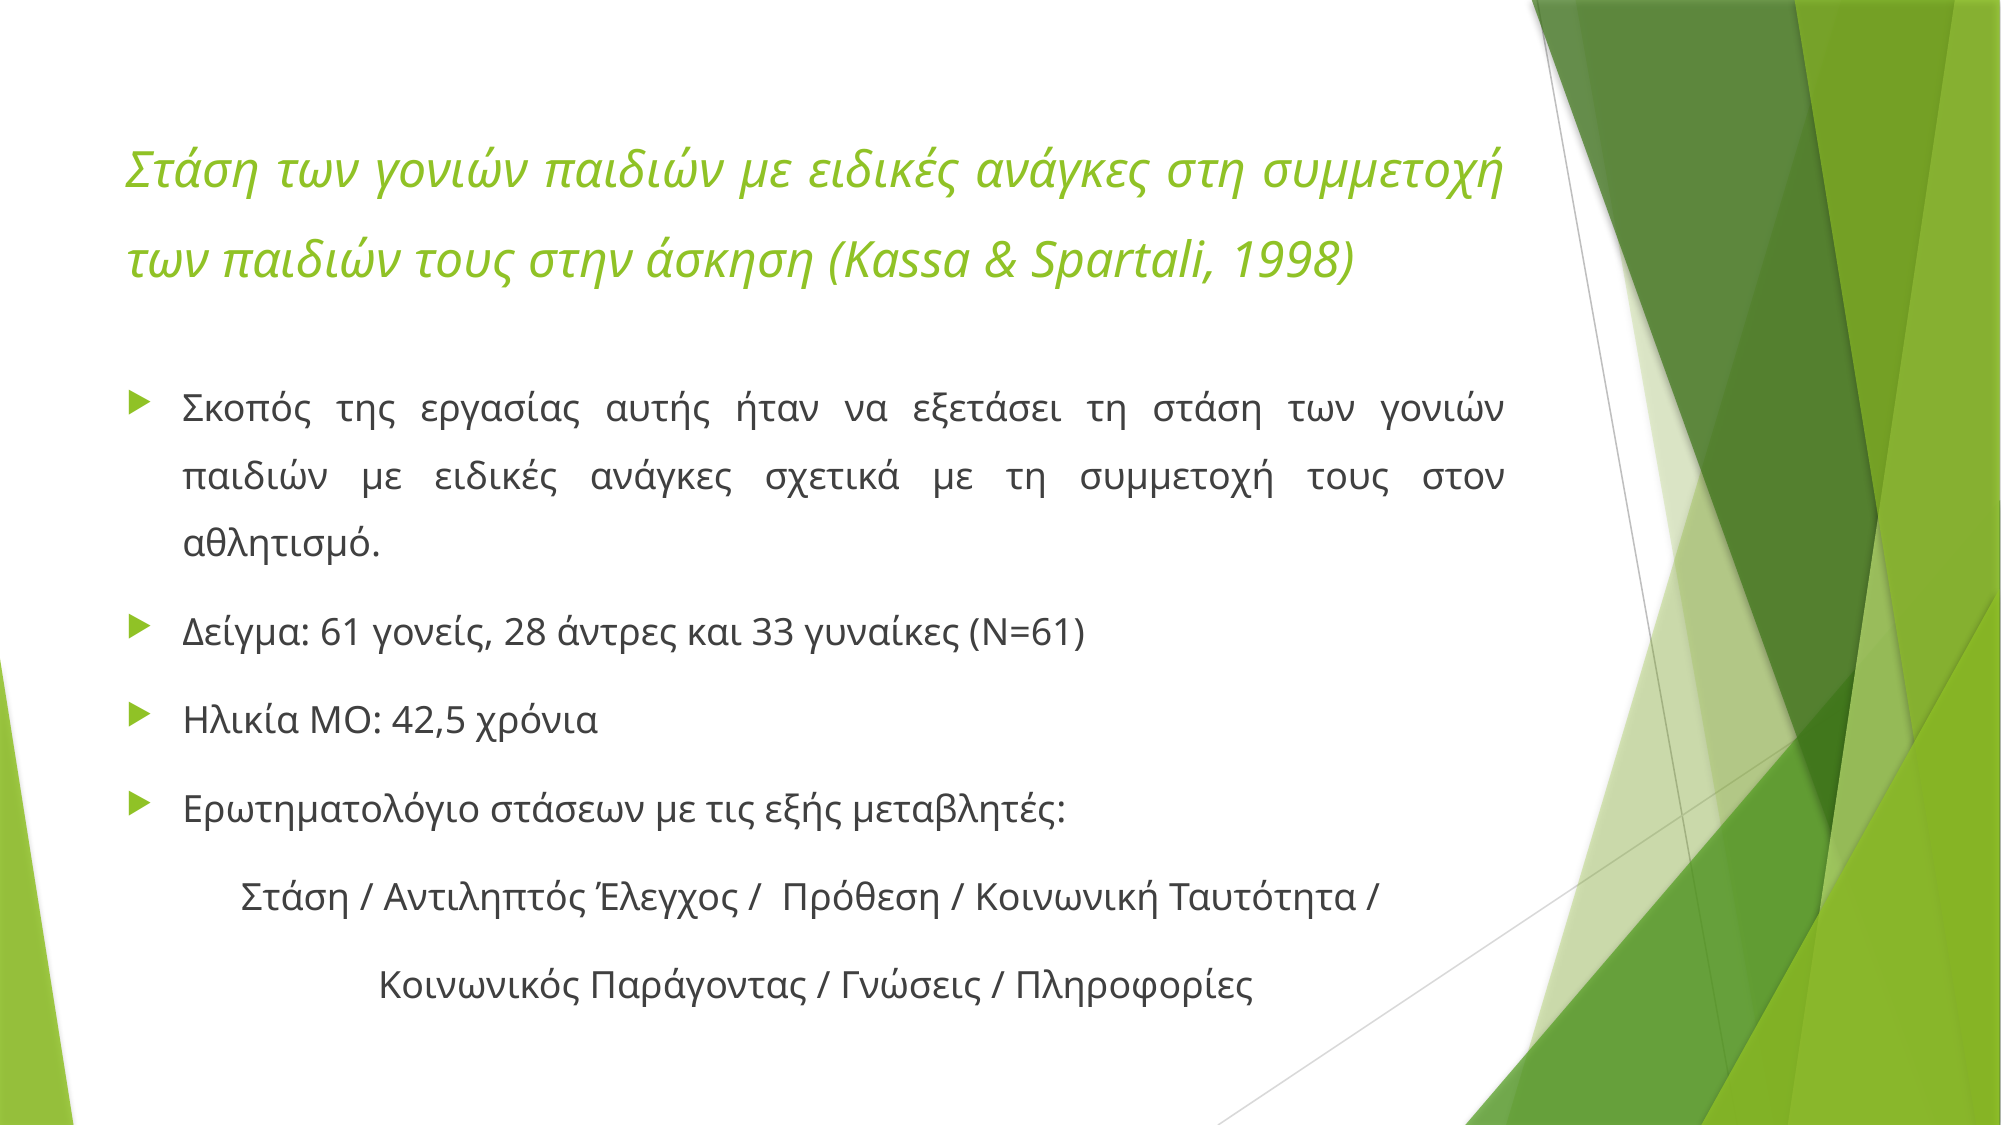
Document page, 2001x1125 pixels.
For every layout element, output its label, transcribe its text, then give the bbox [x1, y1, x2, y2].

list Σκοπός της εργασίας αυτής ήταν να εξετάσει τη στάση των γονιών παιδιών με ειδικές ανάγκες σχετικά με τη συμμετοχή τους στον αθλητισμό. Δείγμα: 61 γονείς, 28 άντρες και 33 γυναίκες (N=61) Ηλικία ΜO: 42,5 χρόνια Ερωτηματολόγιο στάσεων με τις εξής μεταβλητές: Στάση / Αντιληπτός Έλεγχος / Πρόθεση / Κοινωνική Ταυτότητα / Κοινωνικός Παράγοντας / Γνώσεις / Πληροφορίες [111, 354, 1522, 992]
title Στάση των γονιών παιδιών με ειδικές ανάγκες στη συμμετοχή των παιδιών τους στην άσκηση (Kassa & Spartali, 1998) [111, 99, 1522, 317]
